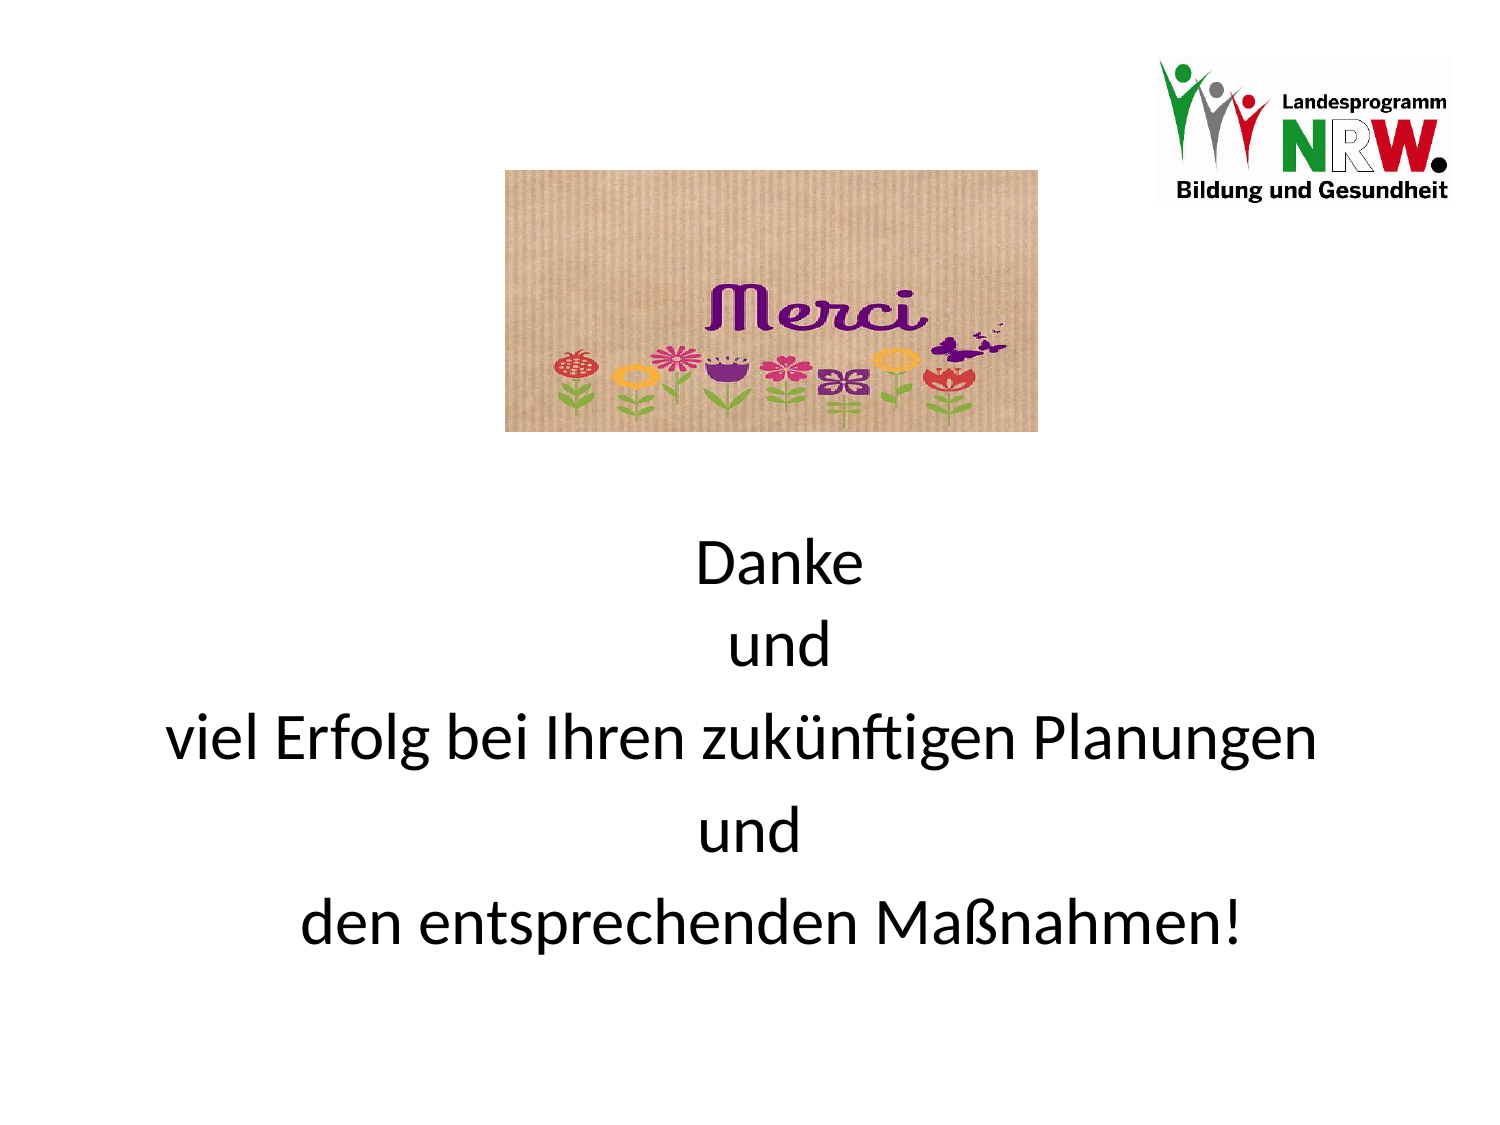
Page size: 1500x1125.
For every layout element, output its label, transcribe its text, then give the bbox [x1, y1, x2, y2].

list Danke und viel Erfolg bei Ihren zukünftigen Planungen und den entsprechenden Maßnahmen! [103, 428, 1397, 1027]
picture [1156, 56, 1452, 206]
picture [505, 170, 1038, 432]
title [103, 59, 1397, 278]
